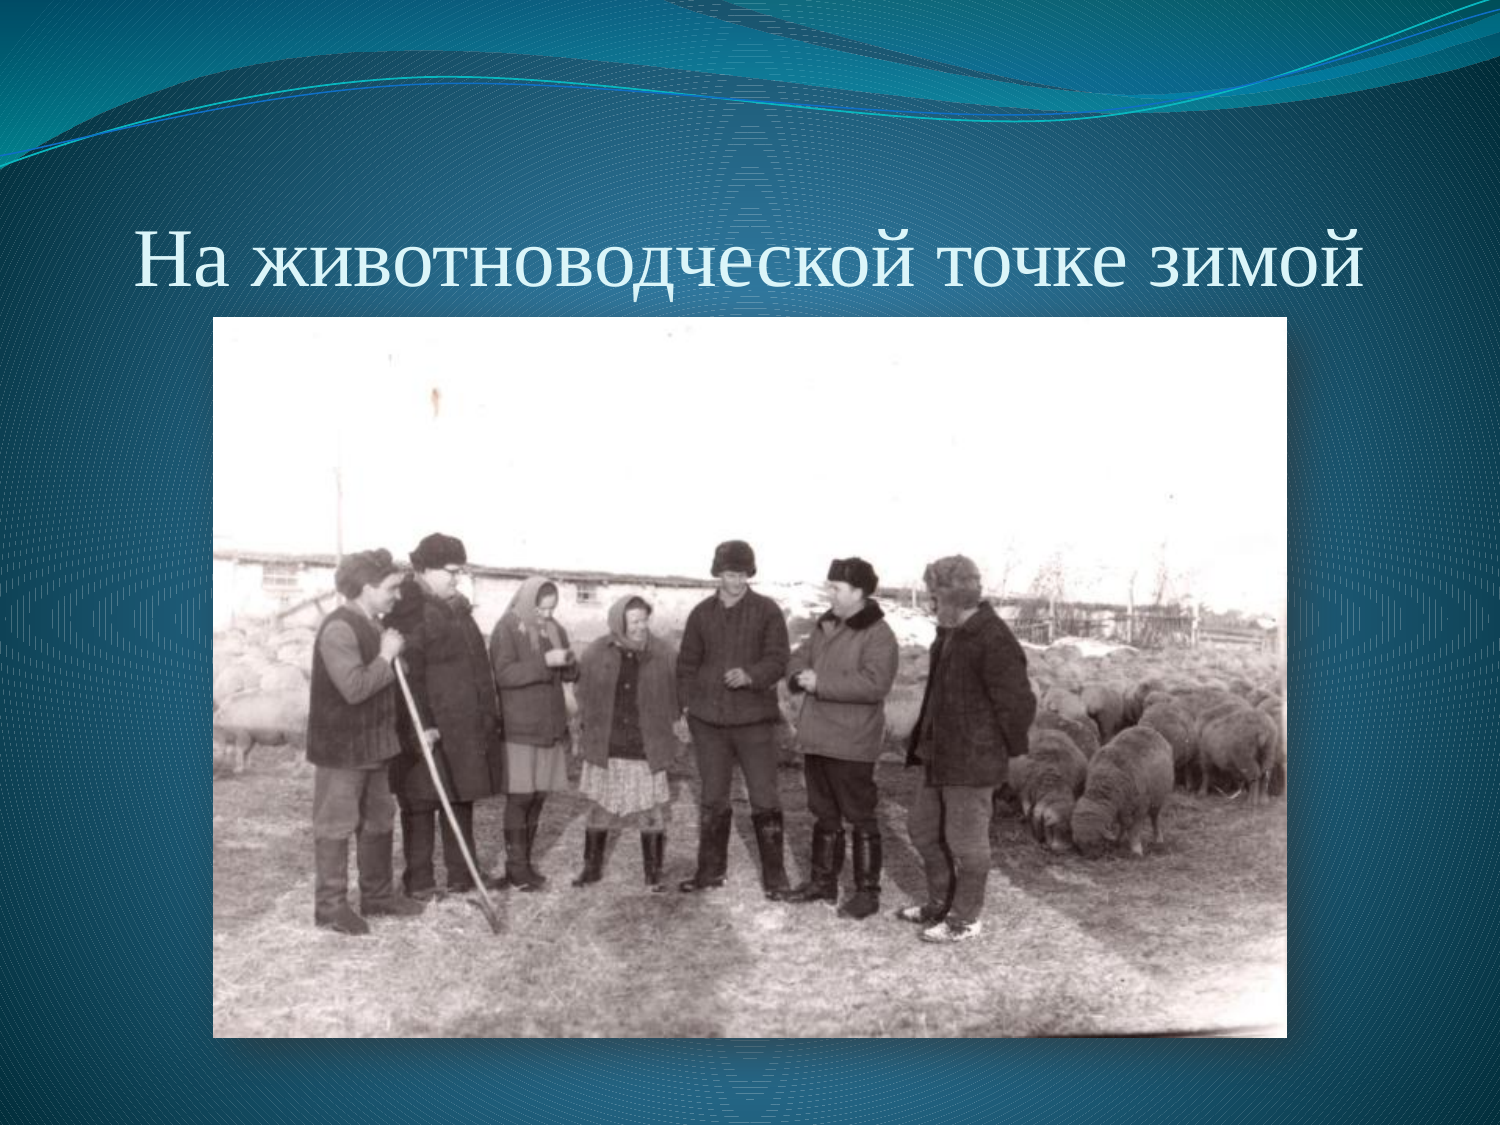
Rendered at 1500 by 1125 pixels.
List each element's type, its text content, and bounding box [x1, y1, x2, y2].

title На животноводческой точке зимой [75, 115, 1425, 303]
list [213, 317, 1287, 1038]
